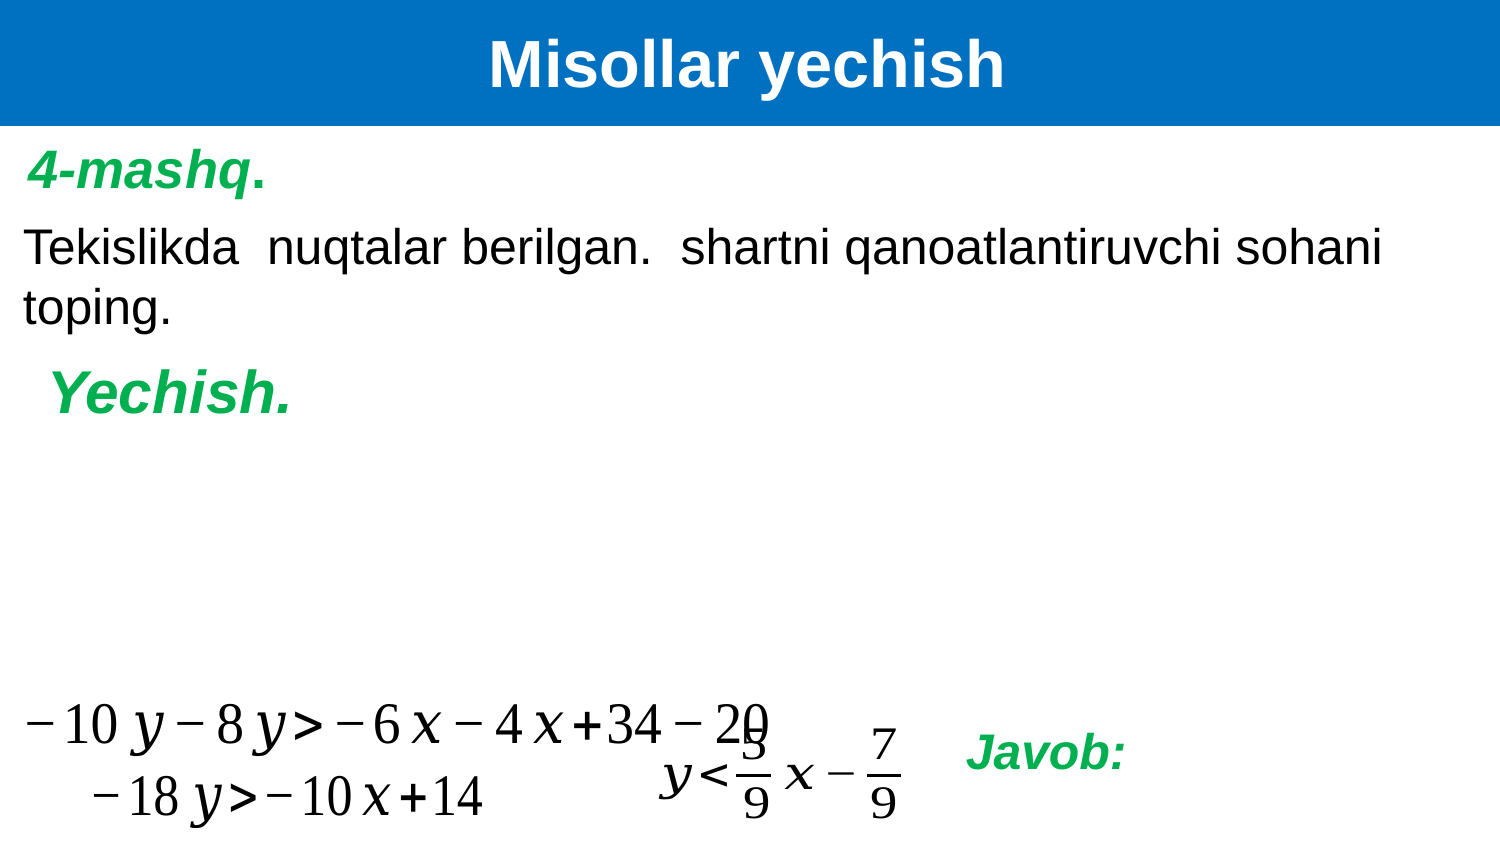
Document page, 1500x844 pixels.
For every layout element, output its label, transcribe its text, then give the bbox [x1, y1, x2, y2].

text_box [0, 0, 1500, 126]
text_box Misollar yechish [7, 32, 1500, 101]
text_box 4-mashq. [13, 126, 764, 207]
text_box Yechish. [32, 345, 326, 433]
